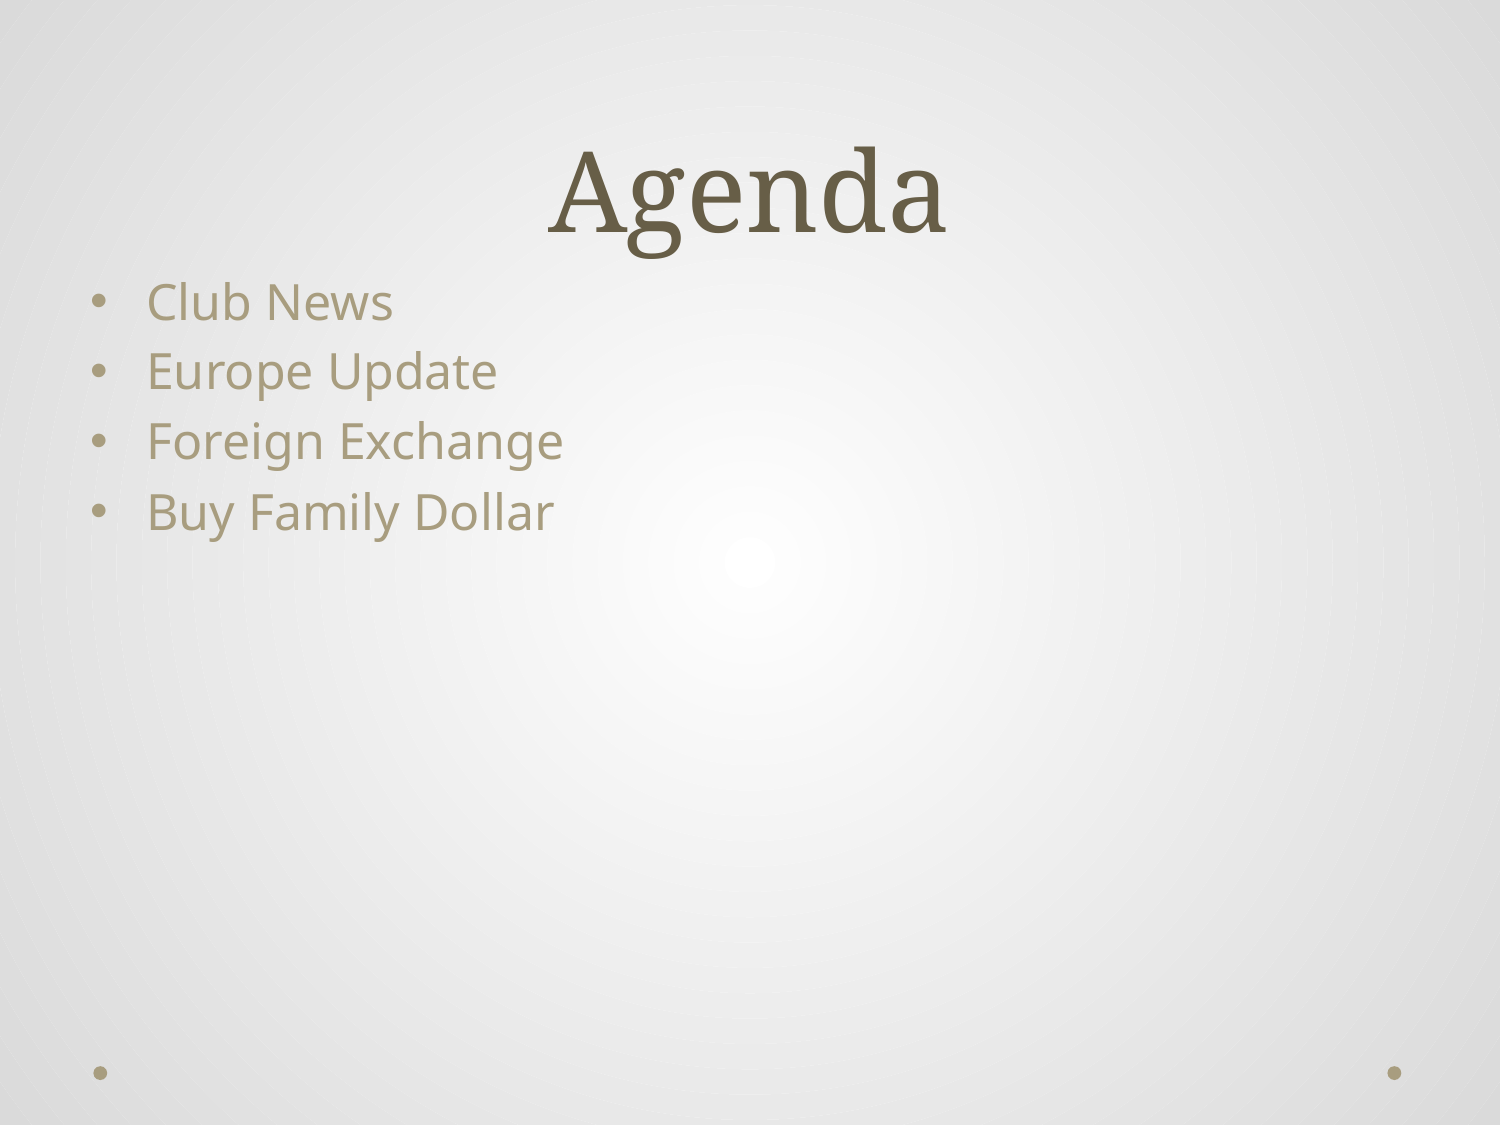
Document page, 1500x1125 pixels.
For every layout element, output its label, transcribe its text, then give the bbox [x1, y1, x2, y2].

title Agenda [75, 0, 1425, 262]
list Club News Europe Update Foreign Exchange Buy Family Dollar [75, 262, 1425, 1005]
